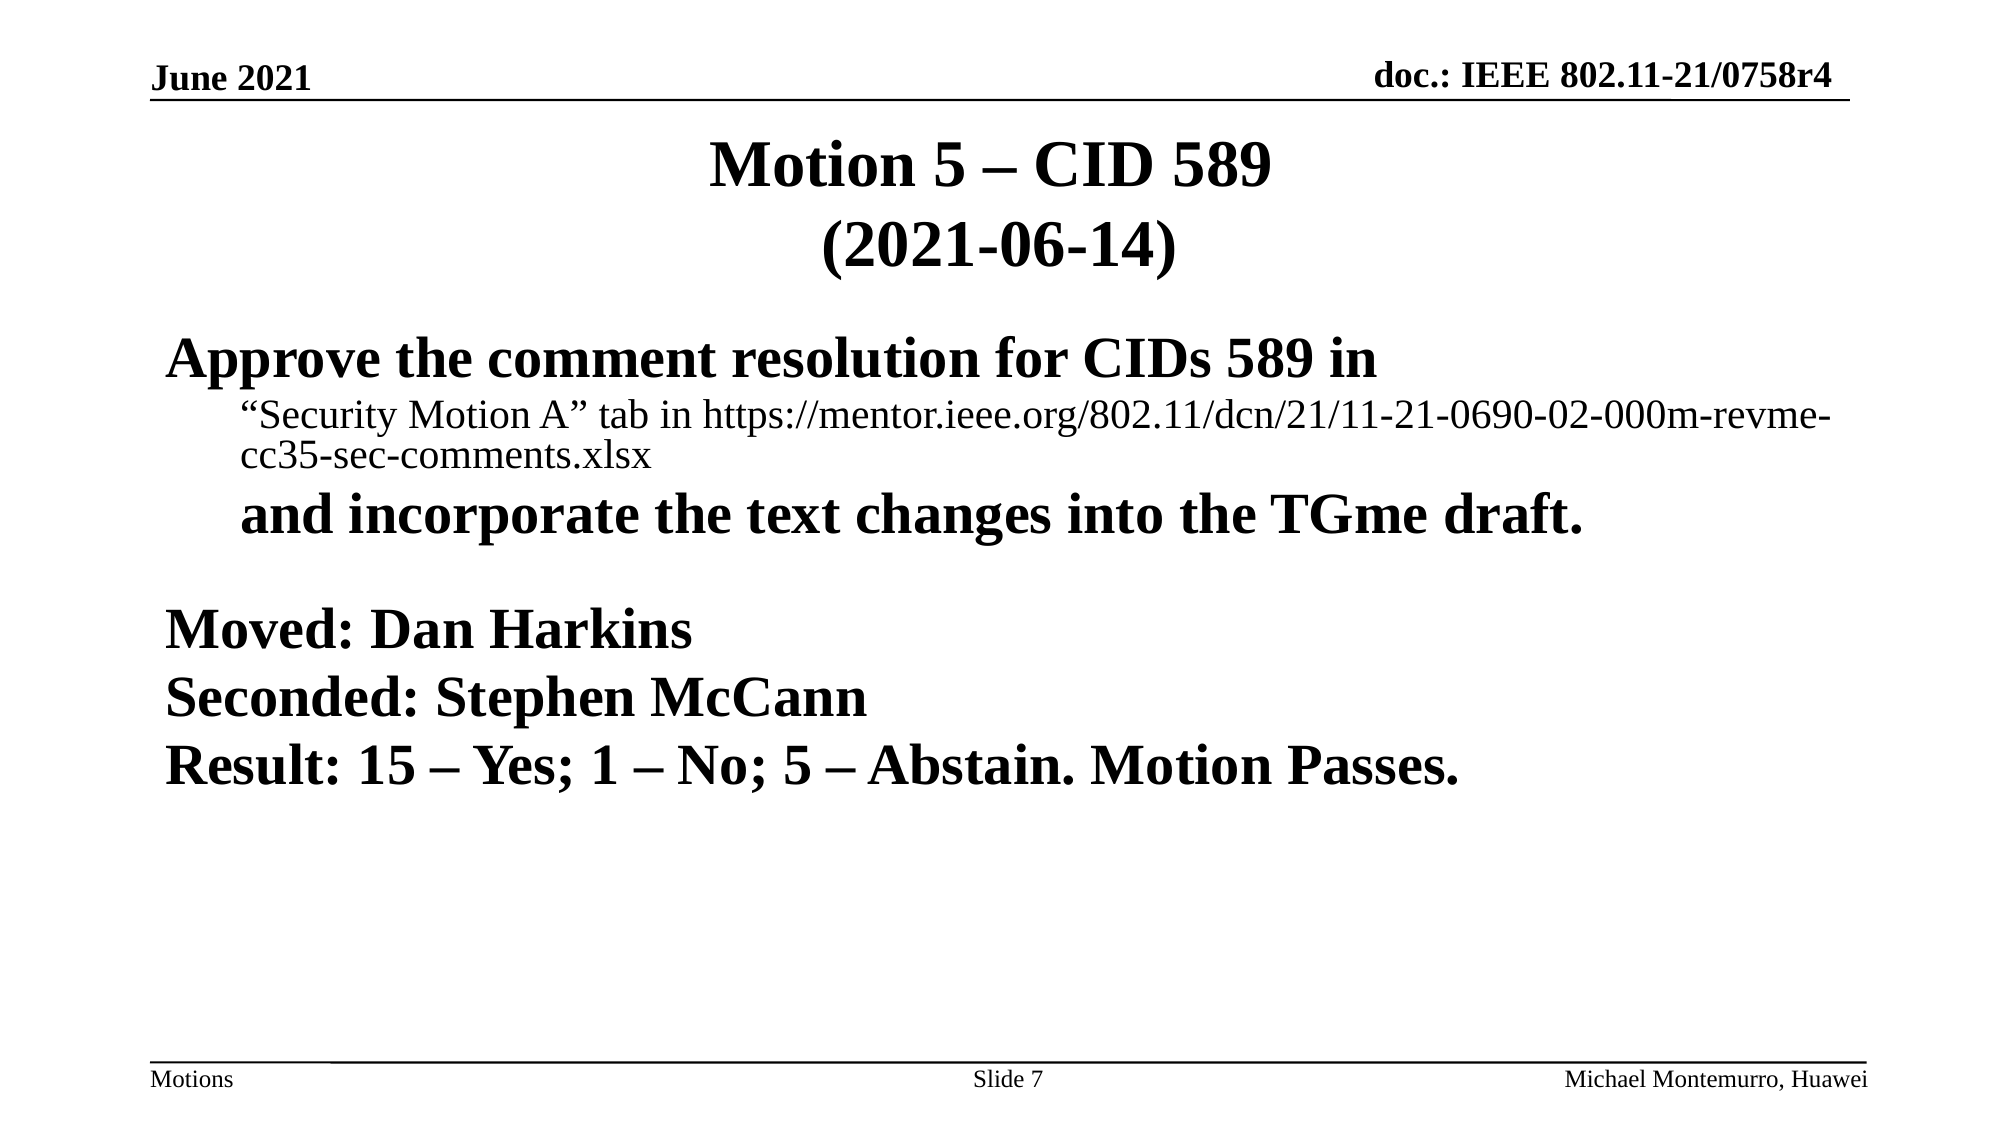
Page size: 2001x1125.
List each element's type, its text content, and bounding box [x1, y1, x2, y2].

footer Michael Montemurro, Huawei [1266, 1061, 1869, 1093]
slide_number Slide 7 [964, 1061, 1053, 1125]
list Approve the comment resolution for CIDs 589 in “Security Motion A” tab in https://mentor.ieee.org/802.11/dcn/21/11-21-0690-02-000m-revme-cc35-sec-comments.xlsx and incorporate the text changes into the TGme draft. Moved: Dan Harkins Seconded: Stephen McCann Result: 15 – Yes; 1 – No; 5 – Abstain. Motion Passes. [150, 324, 1850, 1000]
title Motion 5 – CID 589 (2021-06-14) [150, 112, 1850, 288]
